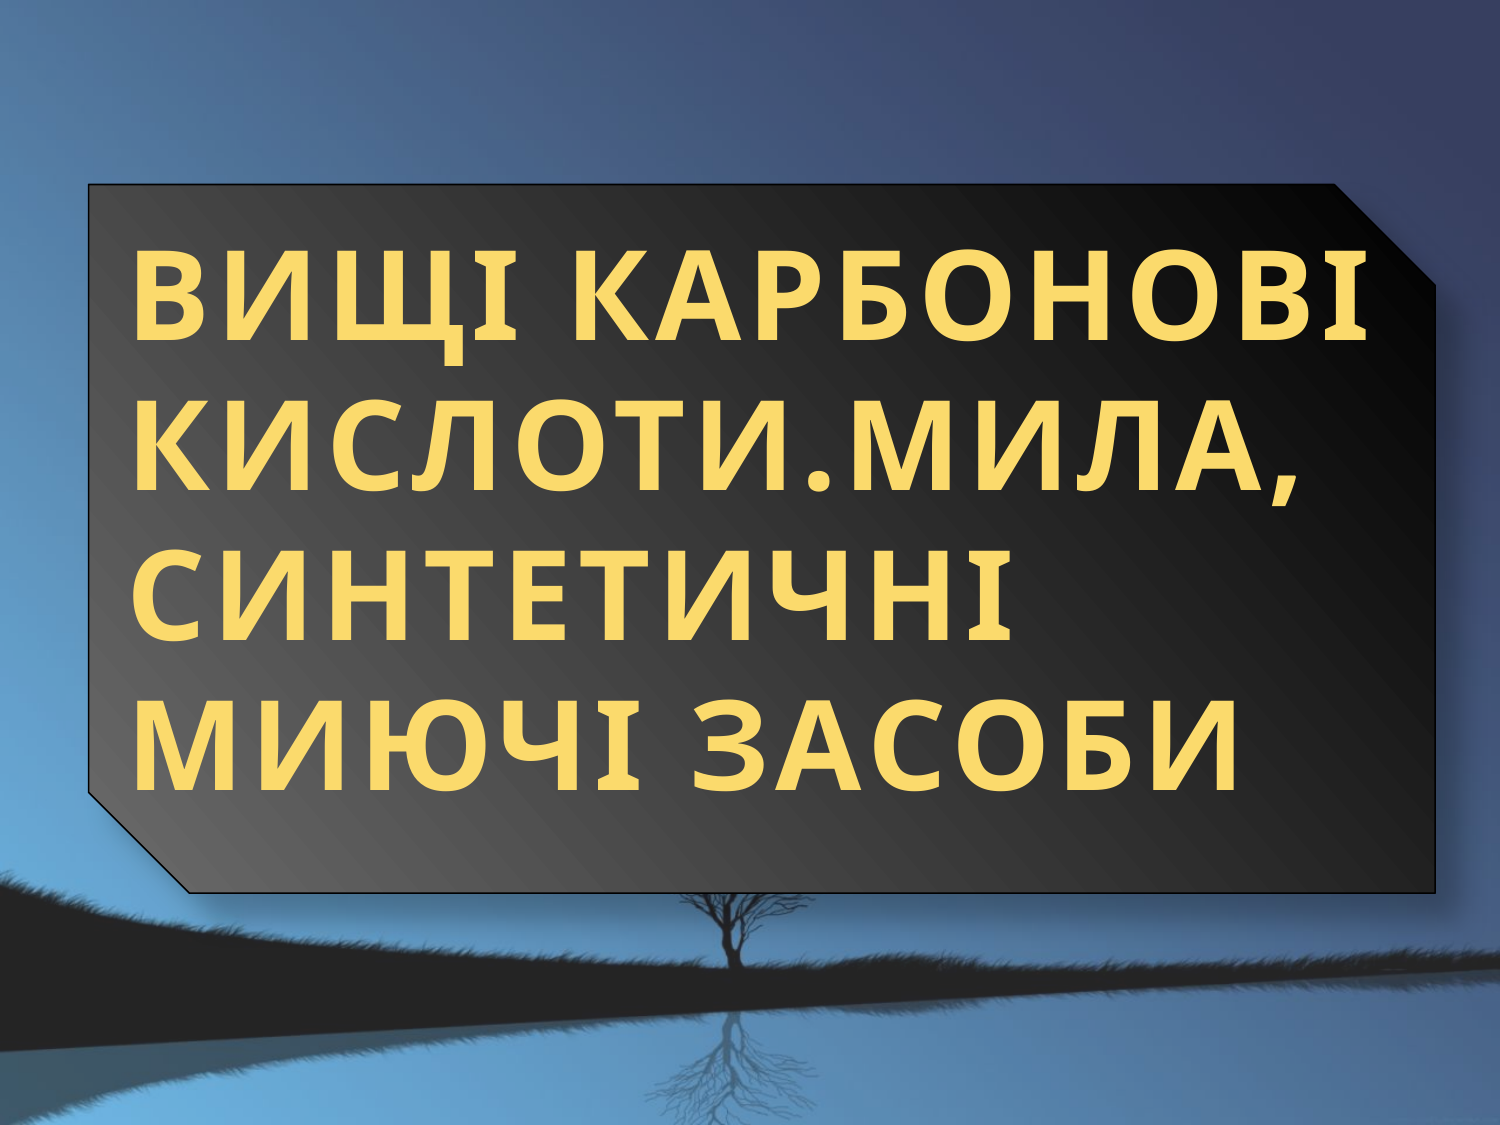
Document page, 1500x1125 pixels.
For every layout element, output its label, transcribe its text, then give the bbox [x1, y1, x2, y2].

text_box [87, 183, 1359, 817]
text_box [118, 823, 1436, 894]
text_box ВИЩІ КАРБОНОВІ КИСЛОТИ.МИЛА, СИНТЕТИЧНІ МИЮЧІ ЗАСОБИ [112, 208, 1500, 823]
